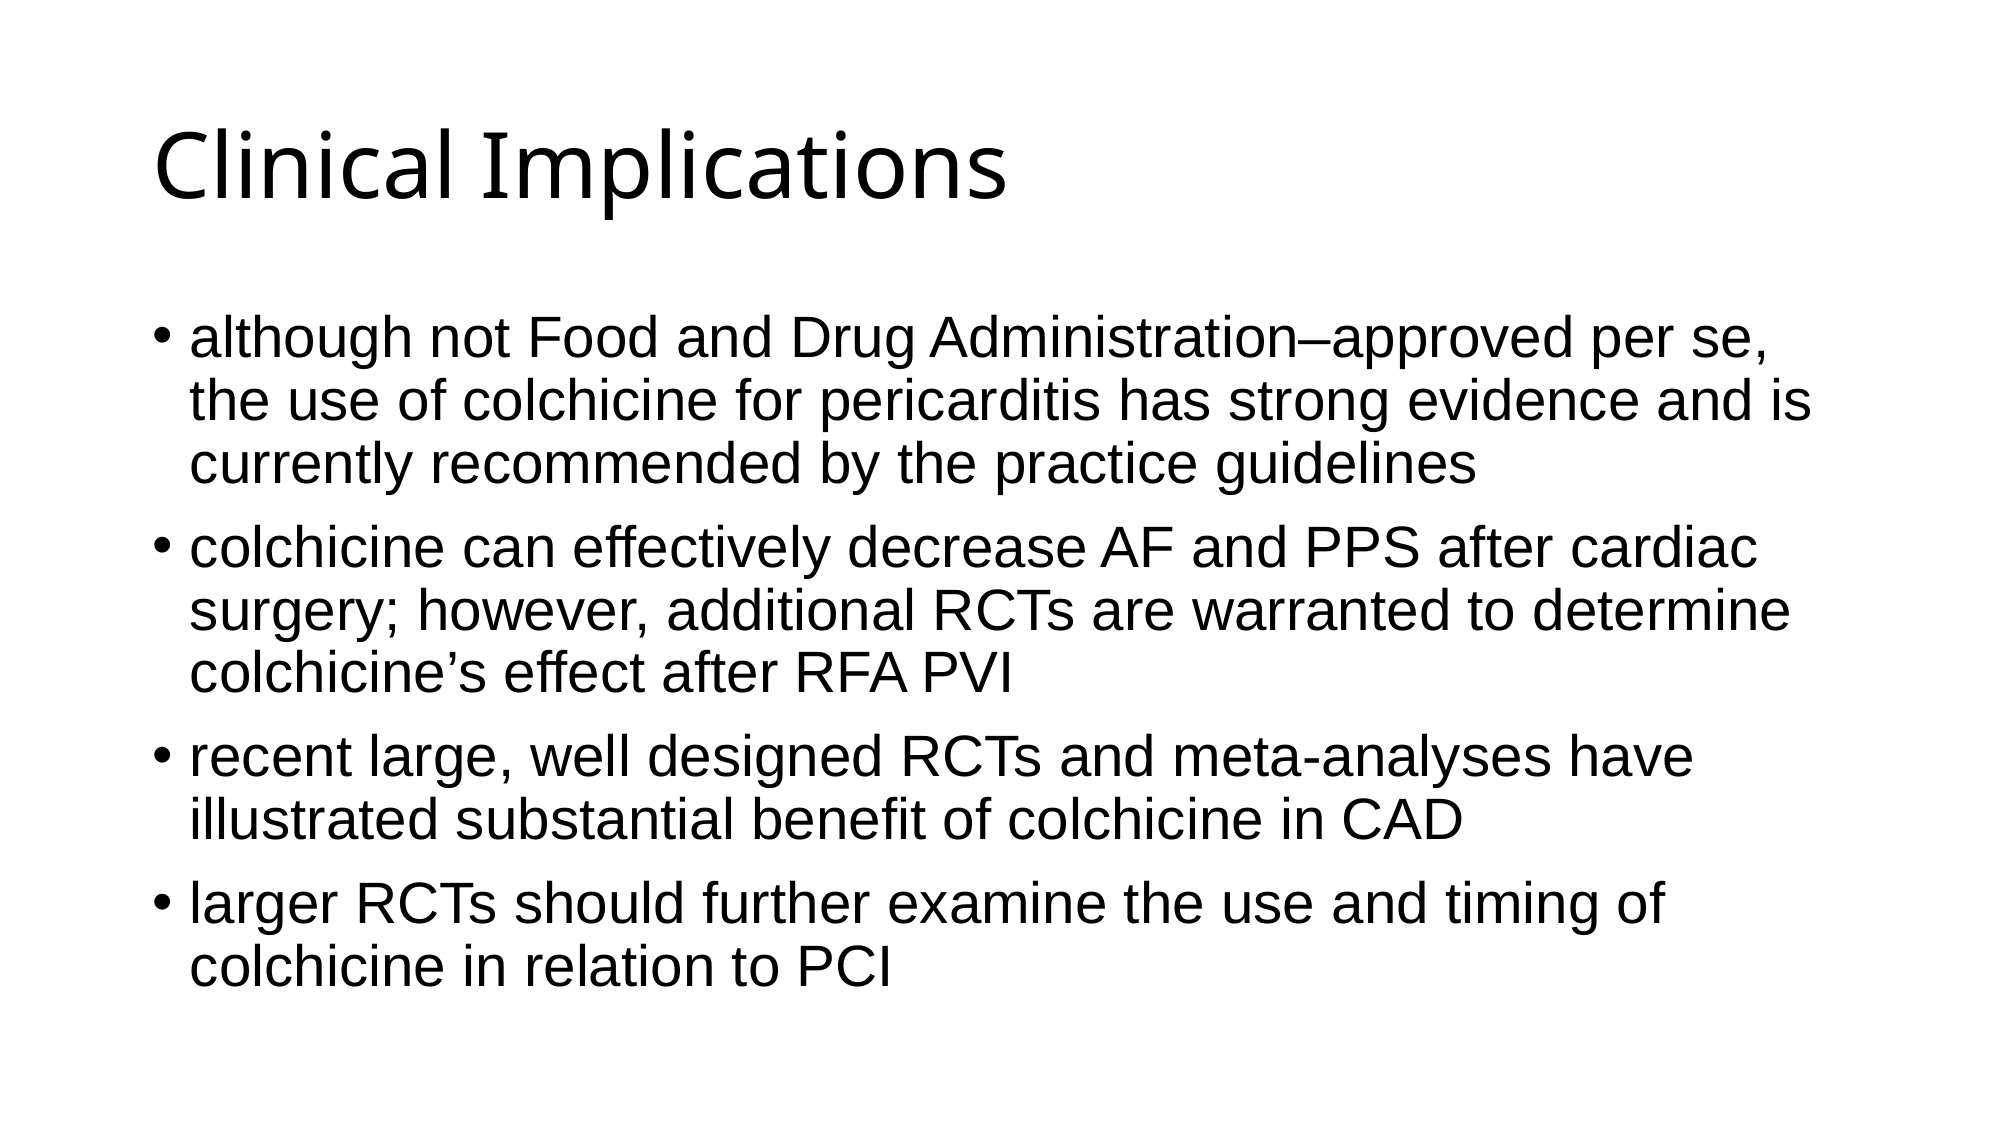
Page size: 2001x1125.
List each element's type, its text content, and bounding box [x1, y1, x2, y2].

list although not Food and Drug Administration–approved per se, the use of colchicine for pericarditis has strong evidence and is currently recommended by the practice guidelines colchicine can effectively decrease AF and PPS after cardiac surgery; however, additional RCTs are warranted to determine colchicine’s effect after RFA PVI recent large, well designed RCTs and meta-analyses have illustrated substantial benefit of colchicine in CAD larger RCTs should further examine the use and timing of colchicine in relation to PCI [137, 299, 1863, 1014]
title Clinical Implications [137, 59, 1863, 278]
